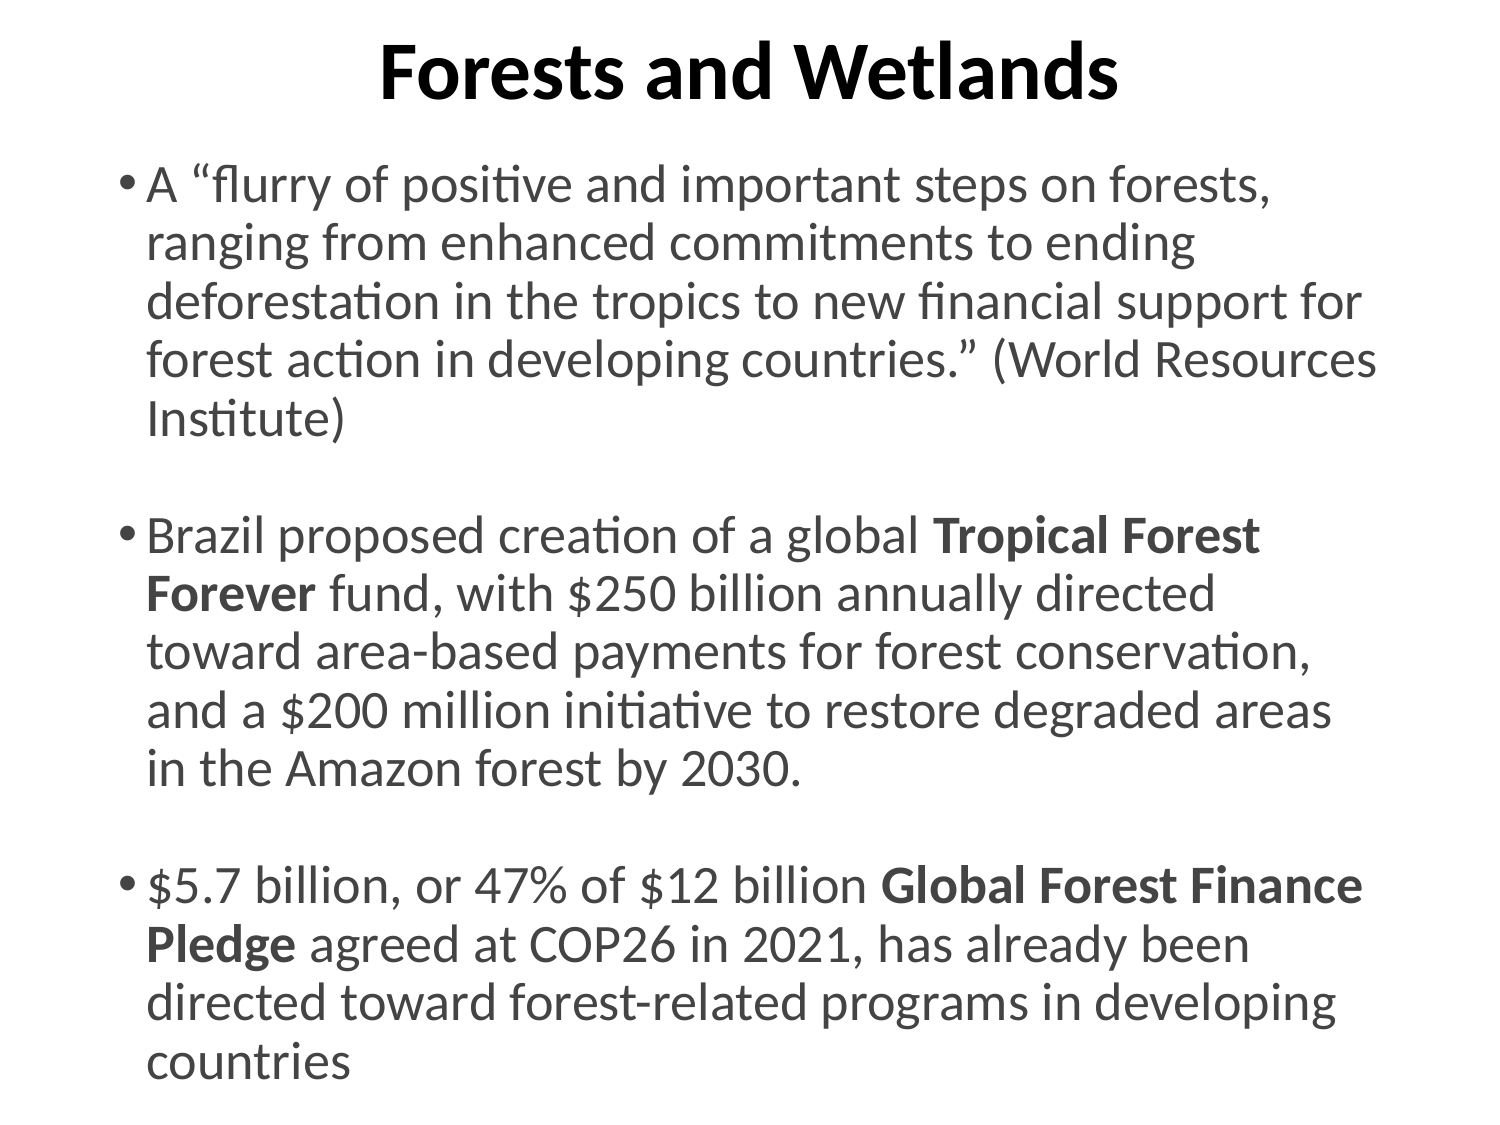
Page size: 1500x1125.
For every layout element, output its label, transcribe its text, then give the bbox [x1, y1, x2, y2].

list A “flurry of positive and important steps on forests, ranging from enhanced commitments to ending deforestation in the tropics to new financial support for forest action in developing countries.” (World Resources Institute) Brazil proposed creation of a global Tropical Forest Forever fund, with $250 billion annually directed toward area-based payments for forest conservation, and a $200 million initiative to restore degraded areas in the Amazon forest by 2030. $5.7 billion, or 47% of $12 billion Global Forest Finance Pledge agreed at COP26 in 2021, has already been directed toward forest-related programs in developing countries [103, 148, 1397, 1020]
title Forests and Wetlands [103, 0, 1397, 148]
